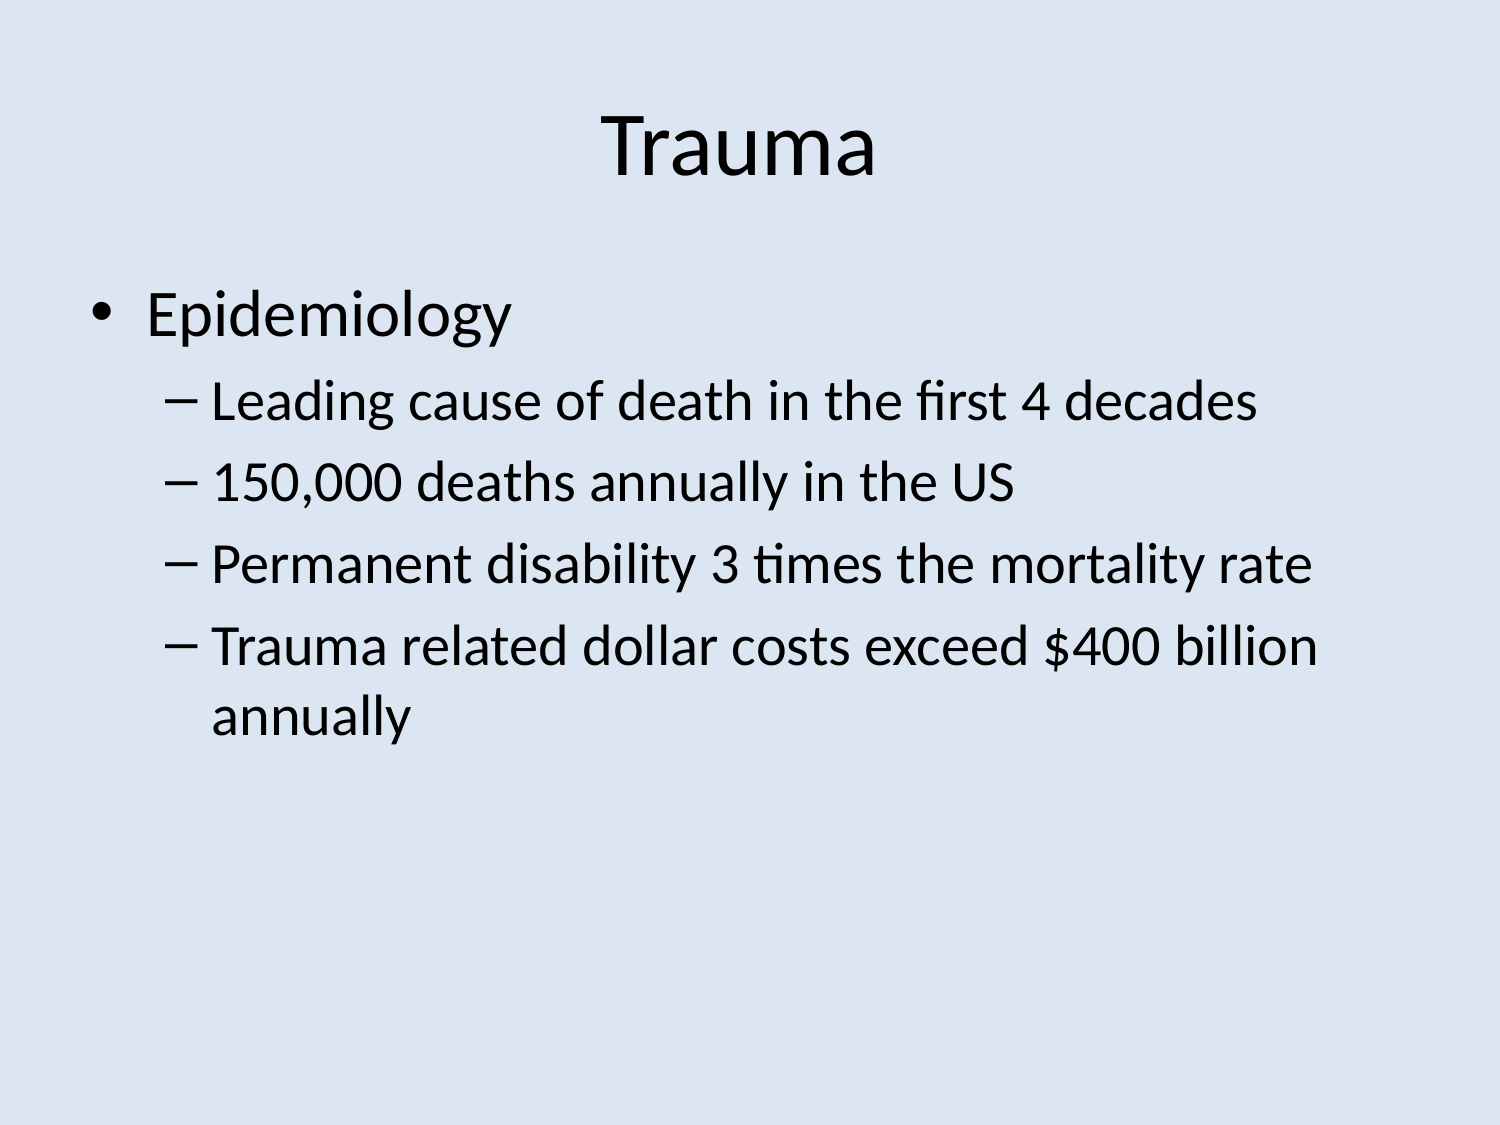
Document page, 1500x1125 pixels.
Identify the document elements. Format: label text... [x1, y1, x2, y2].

list Epidemiology Leading cause of death in the first 4 decades 150,000 deaths annually in the US Permanent disability 3 times the mortality rate Trauma related dollar costs exceed $400 billion annually [75, 262, 1425, 1005]
title Trauma [75, 45, 1425, 233]
